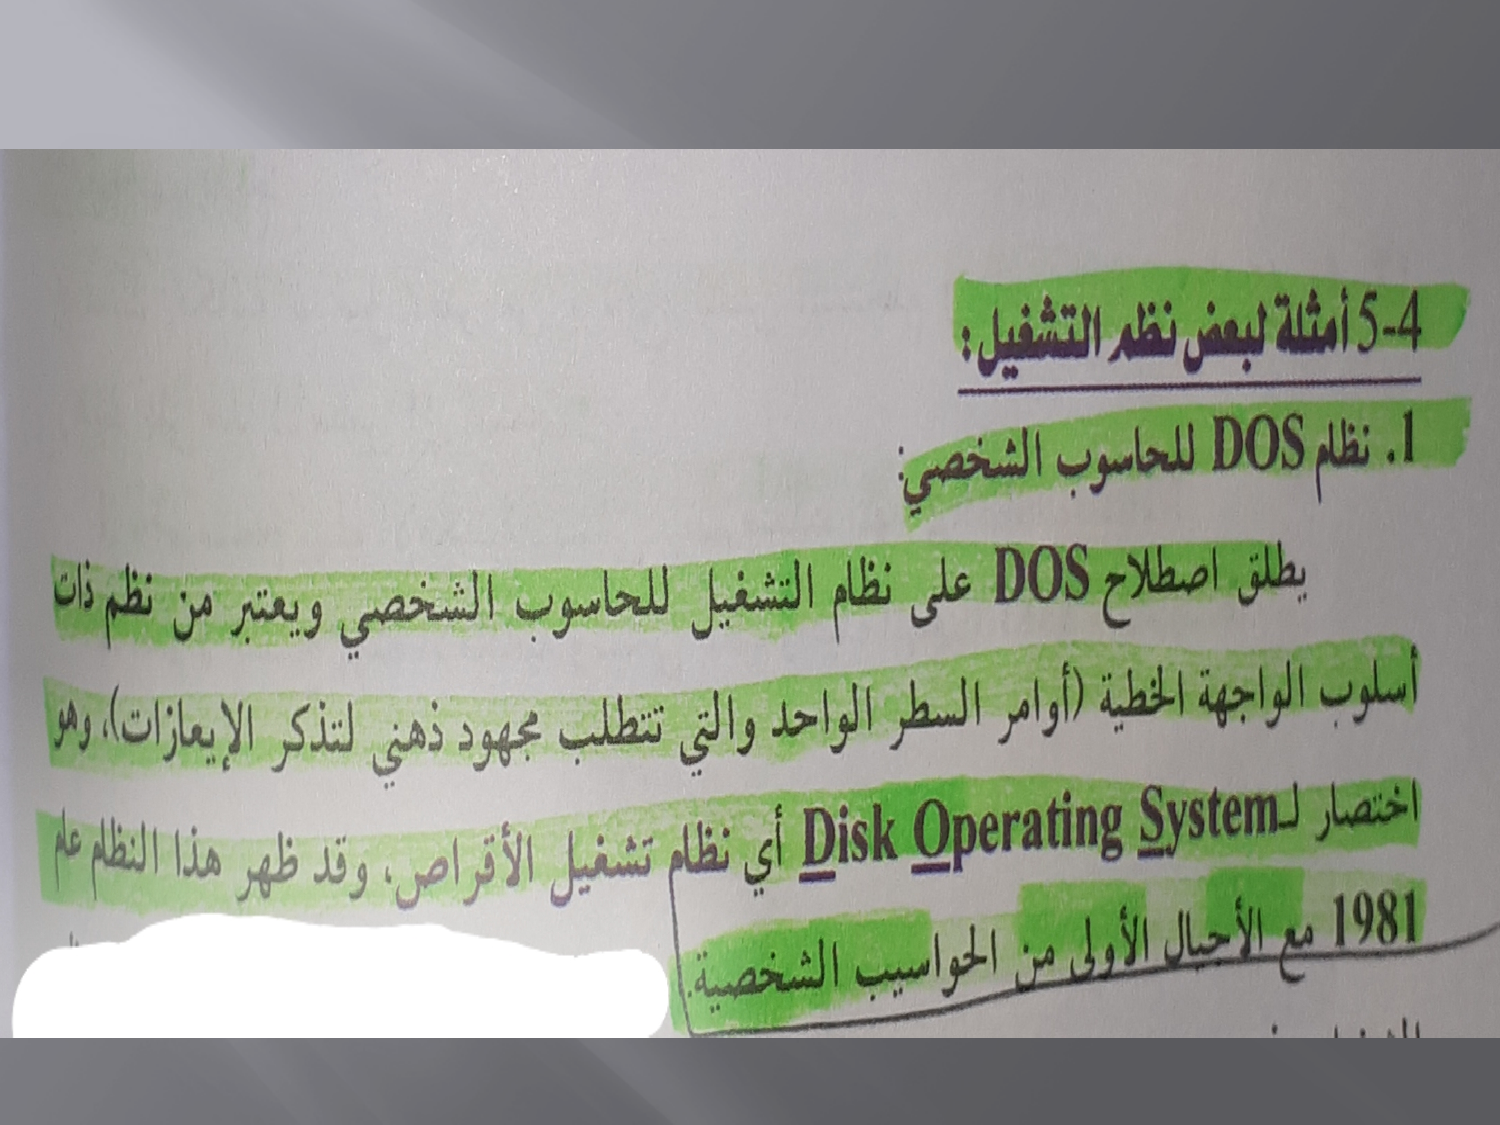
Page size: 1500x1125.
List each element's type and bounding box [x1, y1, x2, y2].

list [0, 149, 1500, 1038]
